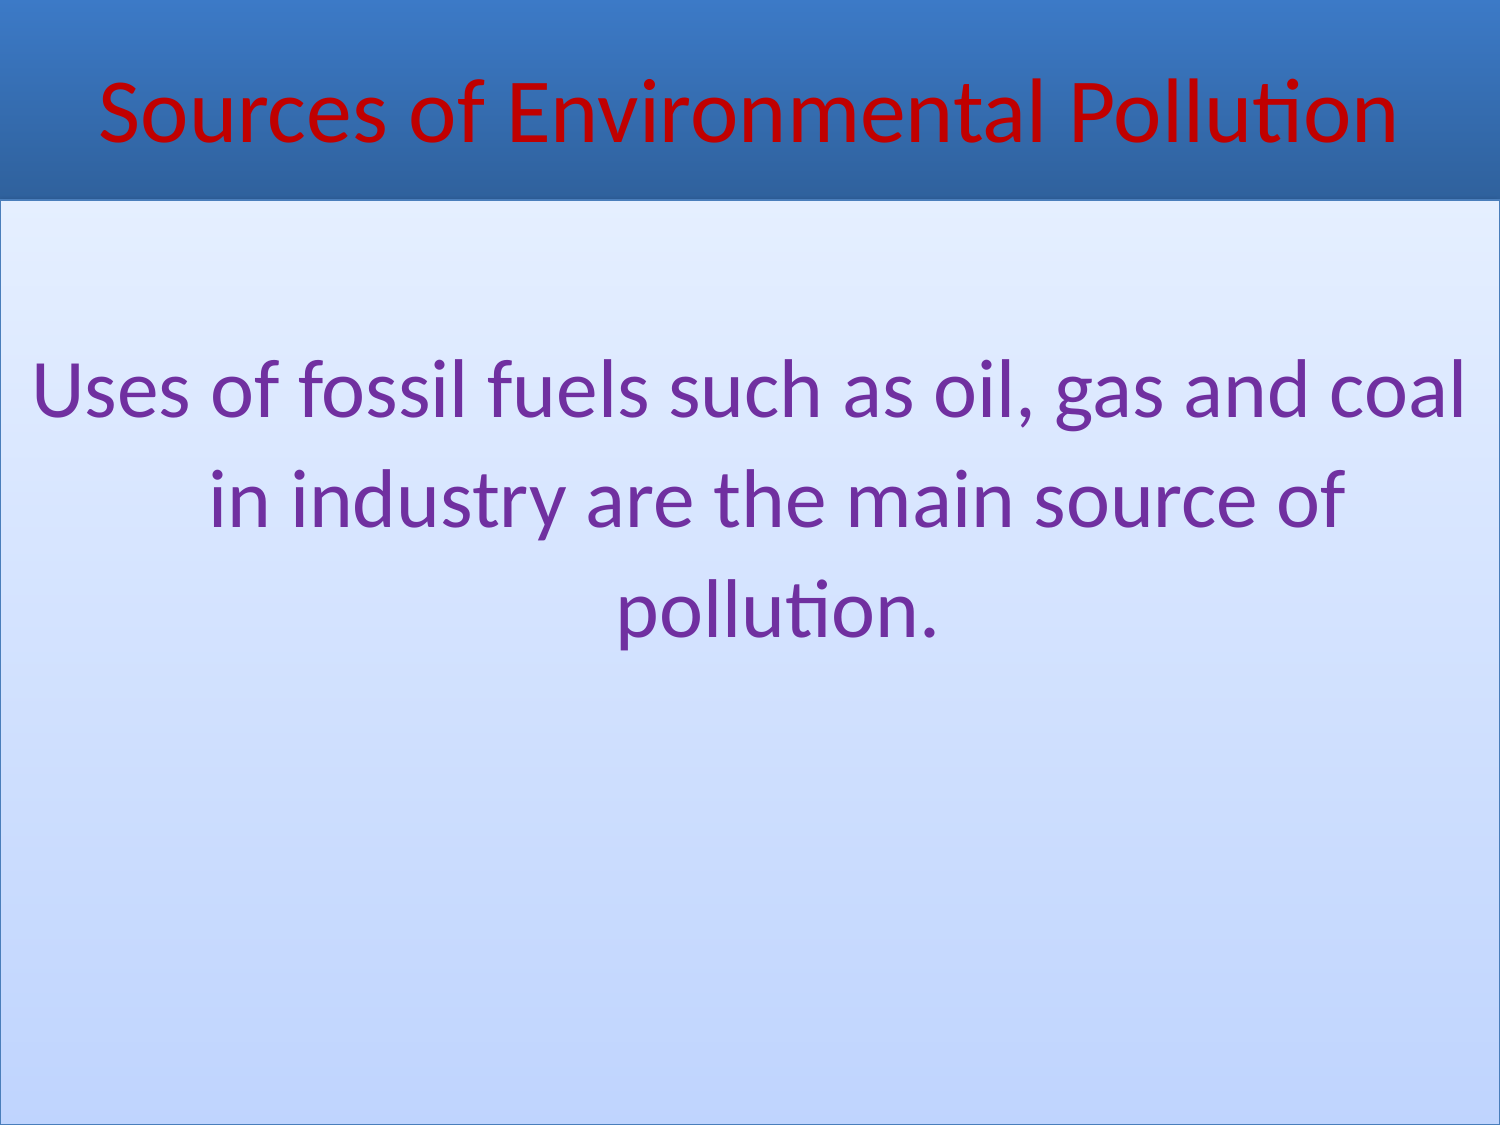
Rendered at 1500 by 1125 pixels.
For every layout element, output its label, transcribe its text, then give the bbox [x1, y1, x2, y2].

list Uses of fossil fuels such as oil, gas and coal in industry are the main source of pollution. [0, 199, 1500, 1125]
title Sources of Environmental Pollution [0, 0, 1500, 198]
